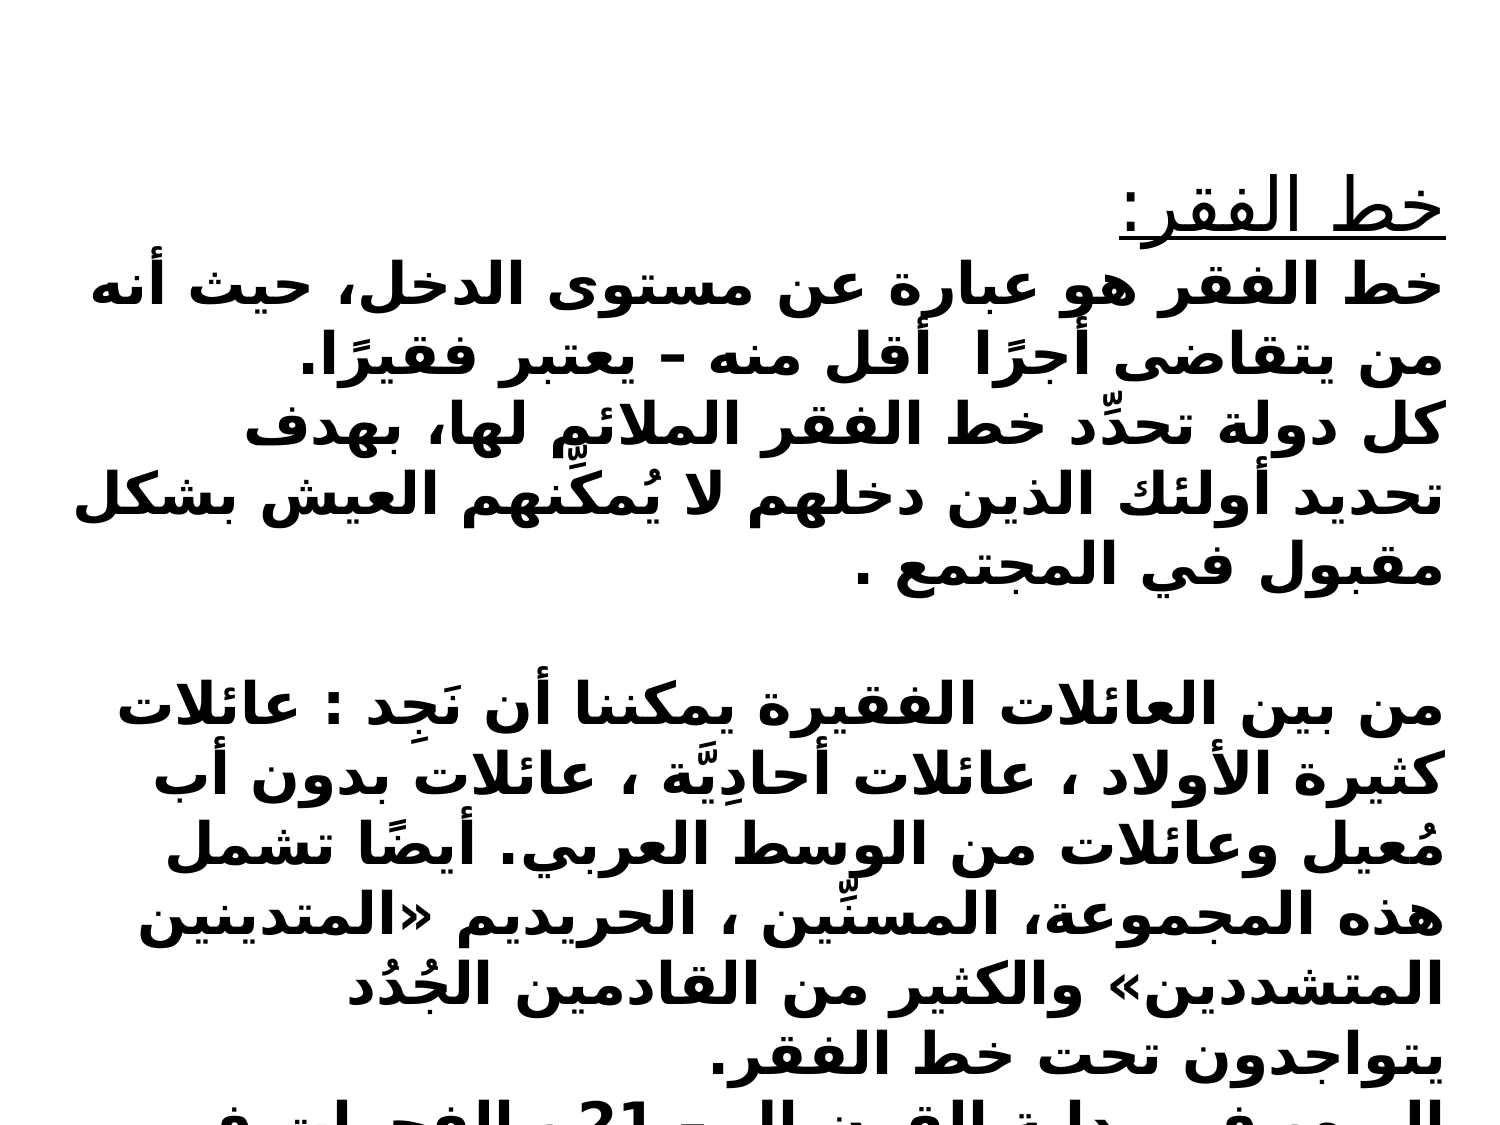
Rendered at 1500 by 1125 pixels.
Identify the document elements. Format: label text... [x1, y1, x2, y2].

text_box خط الفقر: خط الفقر هو عبارة عن مستوى الدخل، حيث أنه من يتقاضى أجرًا أقل منه – يعتبر فقيرًا. كل دولة تحدِّد خط الفقر الملائم لها، بهدف تحديد أولئك الذين دخلهم لا يُمكِّنهم العيش بشكل مقبول في المجتمع . من بين العائلات الفقيرة يمكننا أن نَجِد : عائلات كثيرة الأولاد ، عائلات أحادِيَّة ، عائلات بدون أب مُعيل وعائلات من الوسط العربي. أيضًا تشمل هذه المجموعة، المسنِّين ، الحريديم «المتدينين المتشددين» والكثير من القادمين الجُدُد يتواجدون تحت خط الفقر. اليوم، في بداية القرن ال – 21 ، الفجوات في المستوى المعيشي بين مواطني الدولــــة آخِذَة في الإتِّساع . الفقراء لم يصبحوا أكثر فقرًا، ولكـــــن مدخولات الأغنياء آخِذَة بالكِبَر. وأيضًا عدد العائلات الموجودة تحت خط الفقر إزداد بشكل ملحوظ. [55, 148, 1461, 1125]
